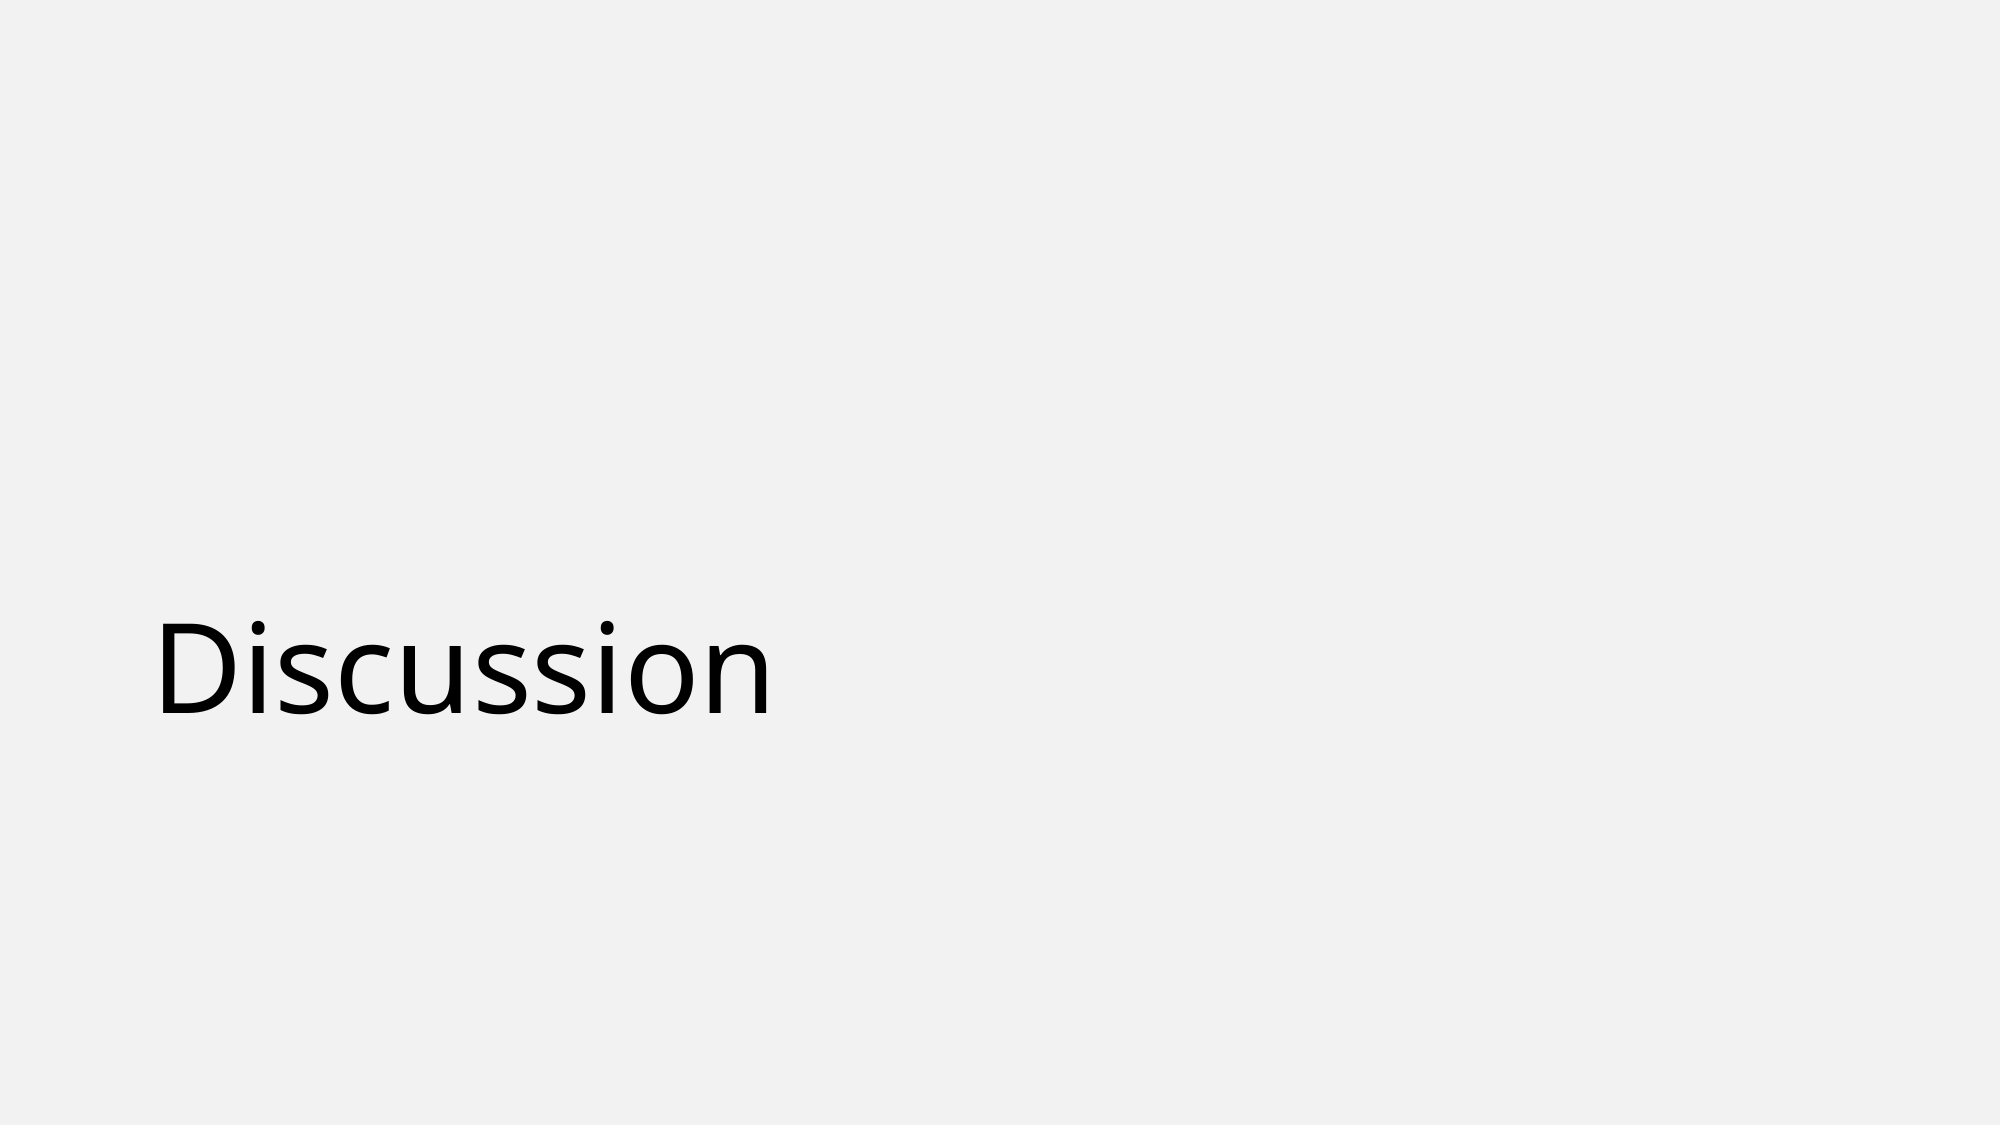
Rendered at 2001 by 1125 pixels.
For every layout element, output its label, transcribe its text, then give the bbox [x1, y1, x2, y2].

title Discussion [136, 280, 1862, 749]
